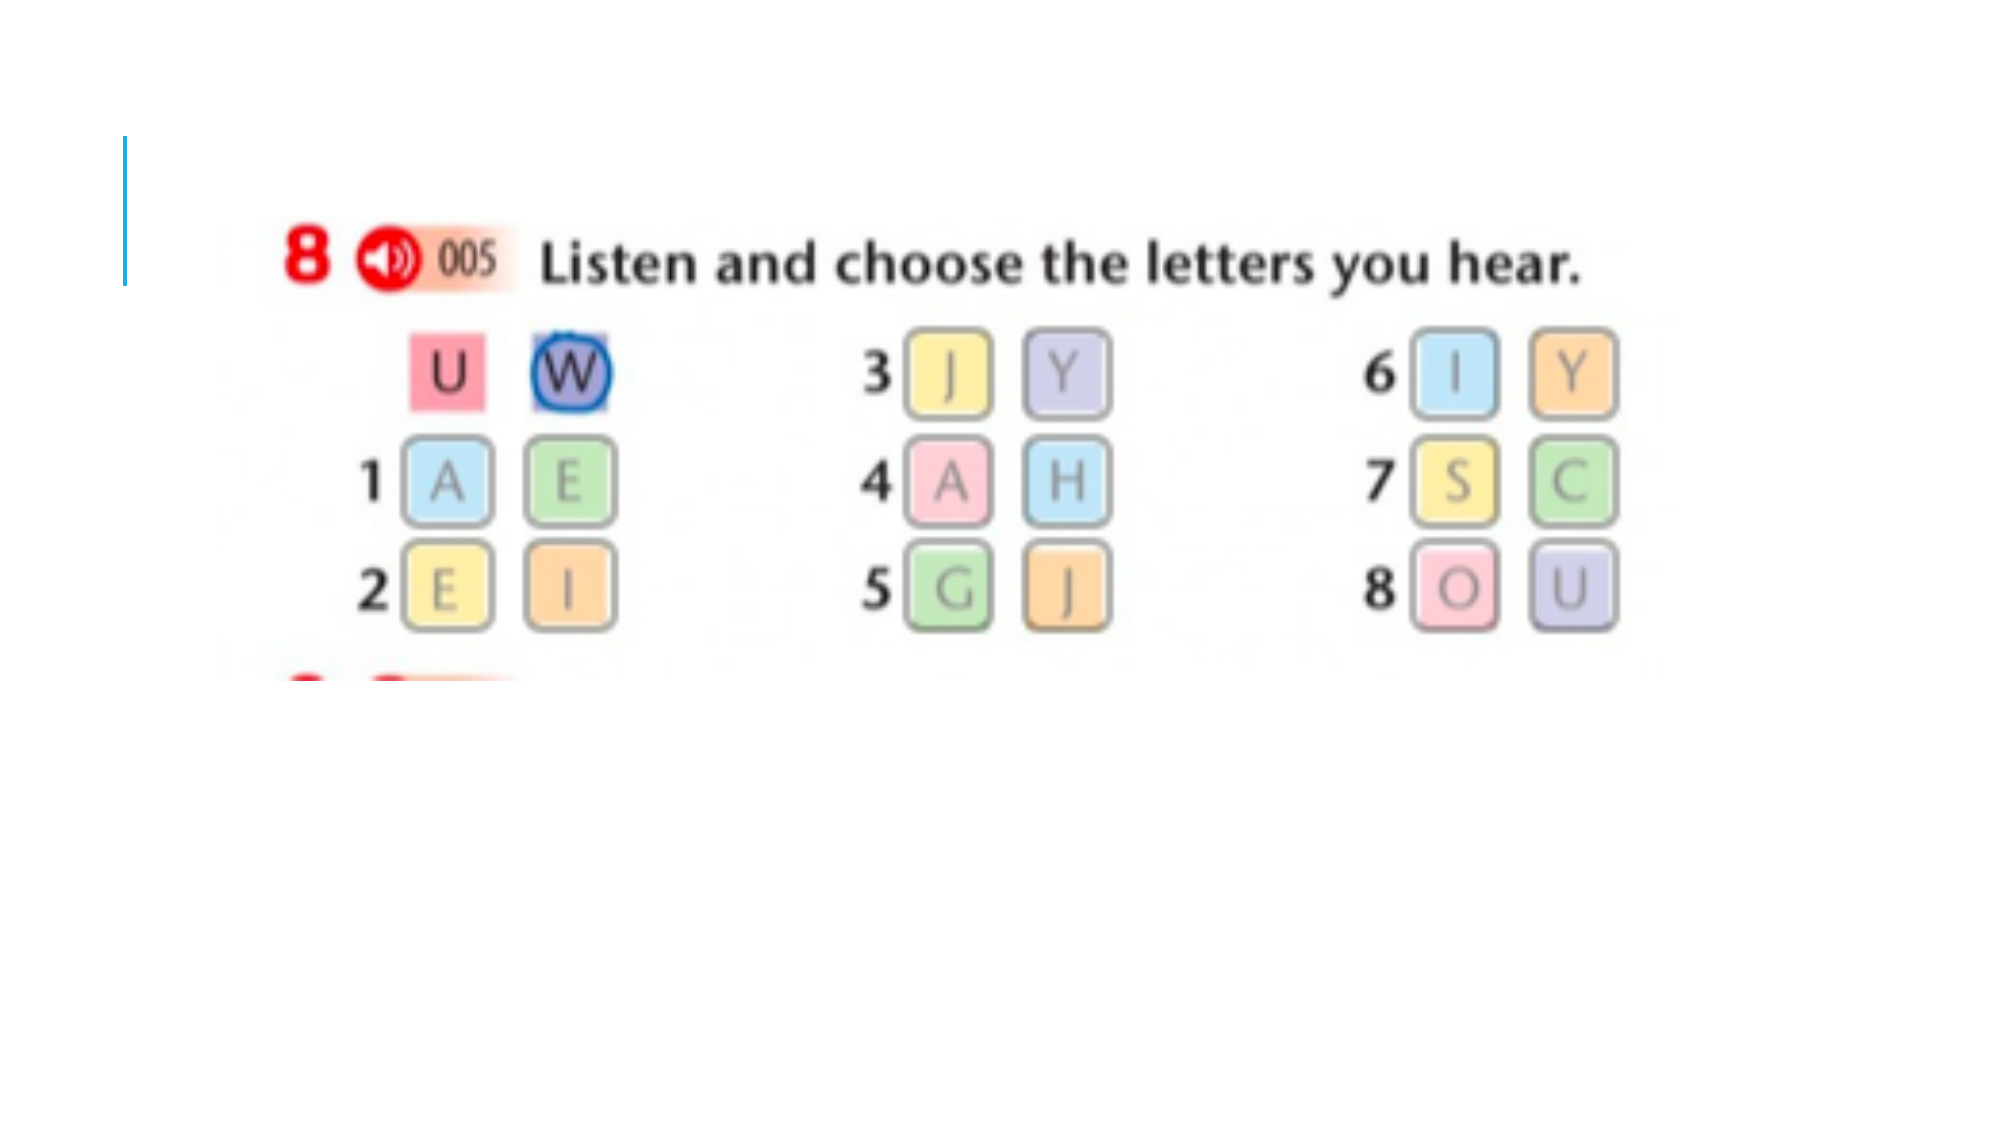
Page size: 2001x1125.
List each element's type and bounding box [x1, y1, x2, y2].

list [221, 216, 1680, 681]
